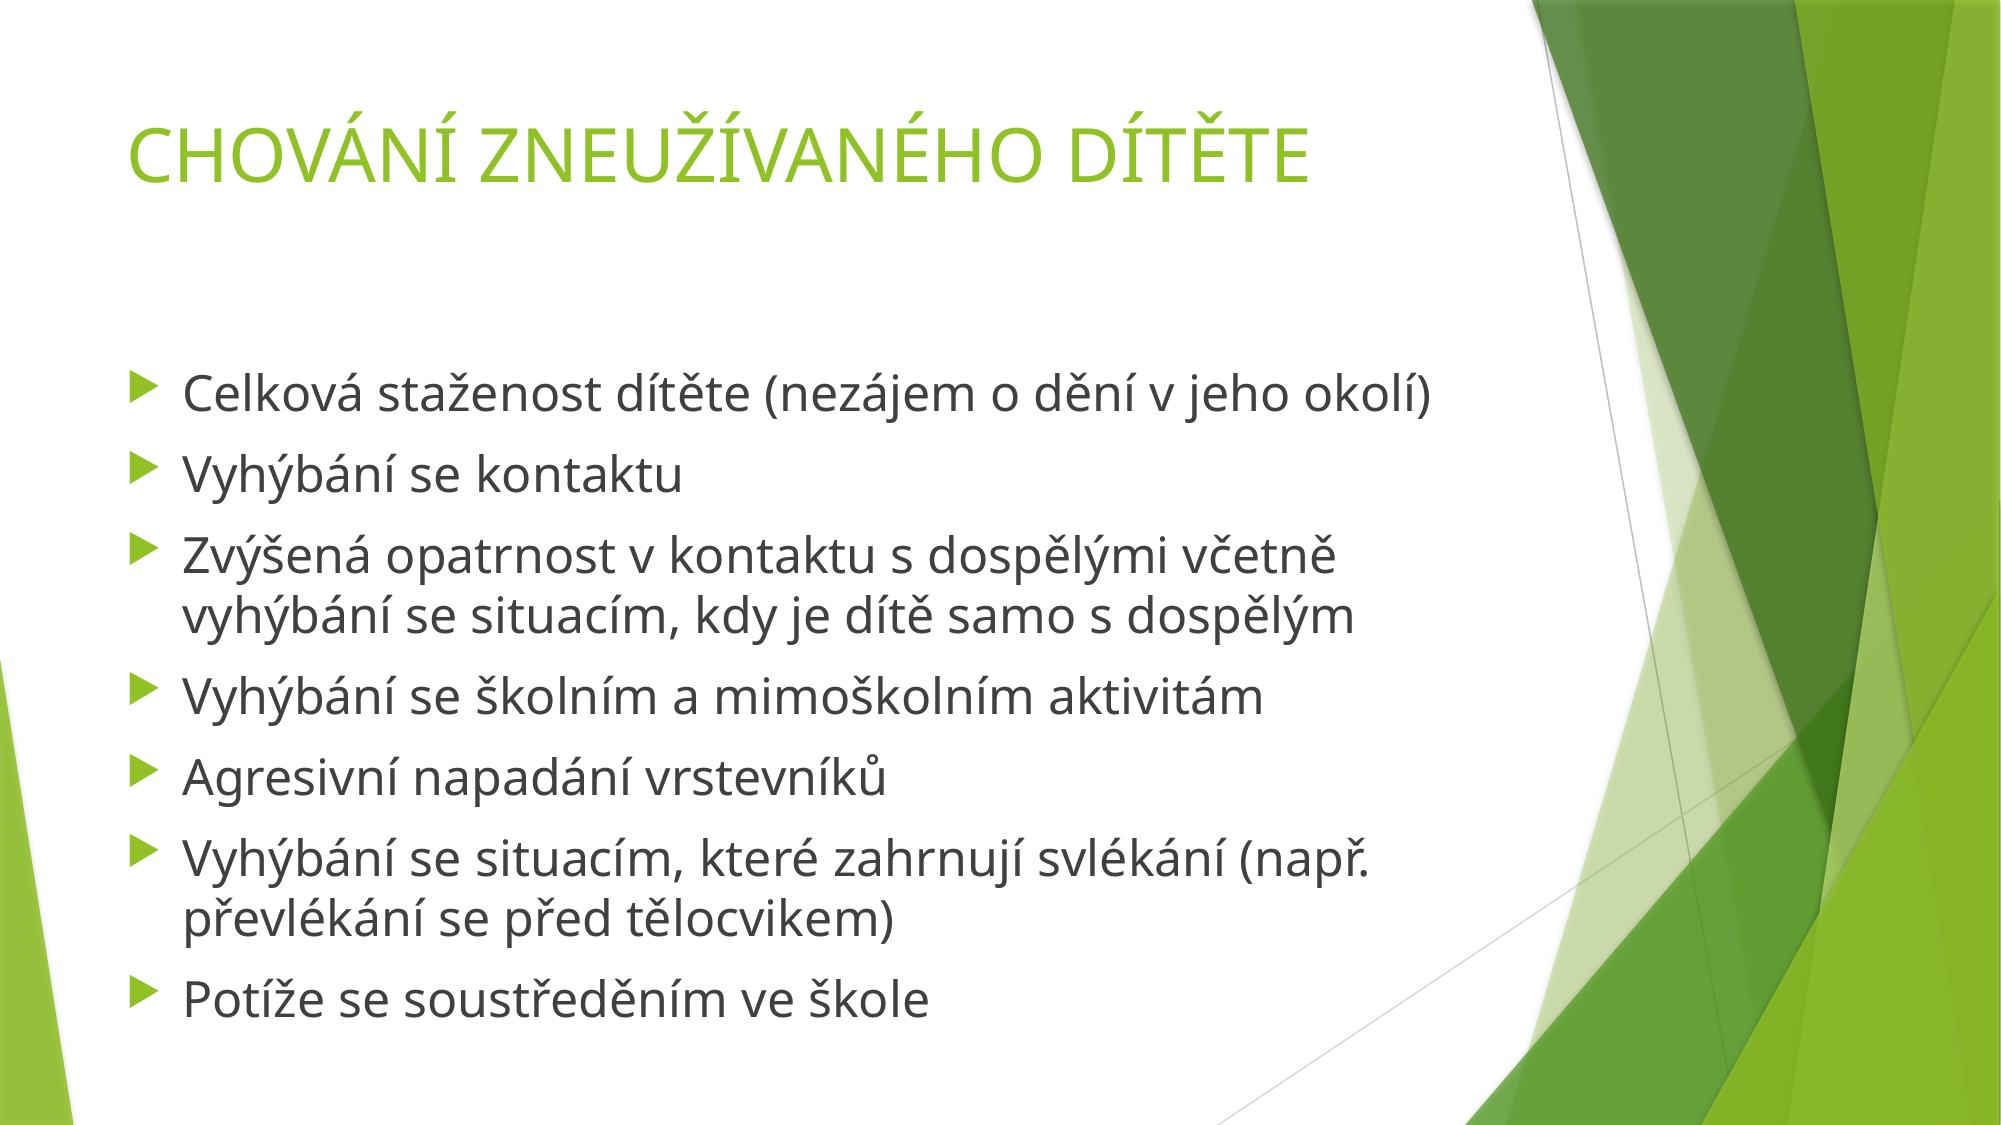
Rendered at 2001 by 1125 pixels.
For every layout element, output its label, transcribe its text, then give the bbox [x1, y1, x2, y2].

list Celková staženost dítěte (nezájem o dění v jeho okolí) Vyhýbání se kontaktu Zvýšená opatrnost v kontaktu s dospělými včetně vyhýbání se situacím, kdy je dítě samo s dospělým Vyhýbání se školním a mimoškolním aktivitám Agresivní napadání vrstevníků Vyhýbání se situacím, které zahrnují svlékání (např. převlékání se před tělocvikem) Potíže se soustředěním ve škole [111, 354, 1522, 992]
title CHOVÁNÍ ZNEUŽÍVANÉHO DÍTĚTE [111, 99, 1522, 317]
